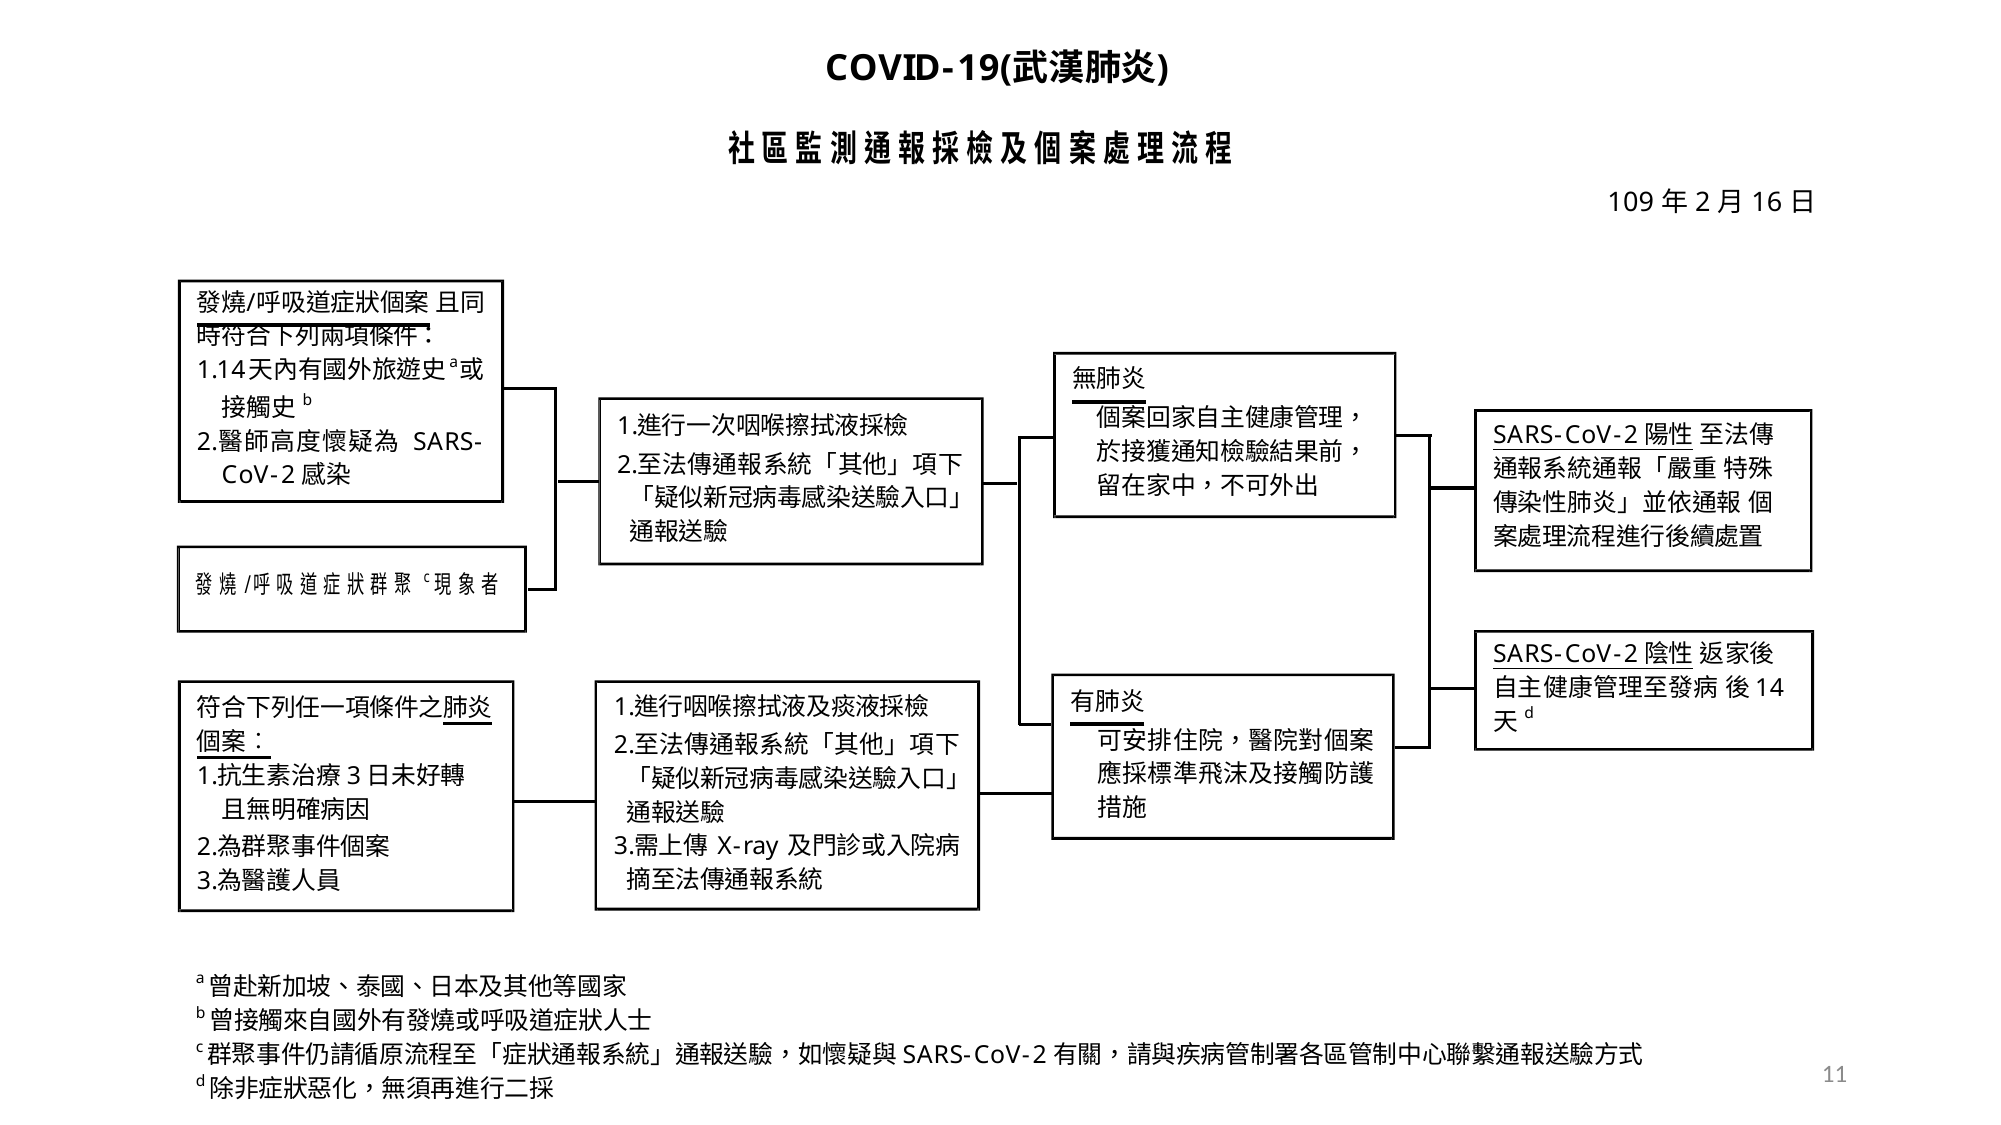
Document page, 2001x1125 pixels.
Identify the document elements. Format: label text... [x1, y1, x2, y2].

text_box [176, 23, 1827, 1102]
slide_number 11 [1412, 1042, 1863, 1103]
